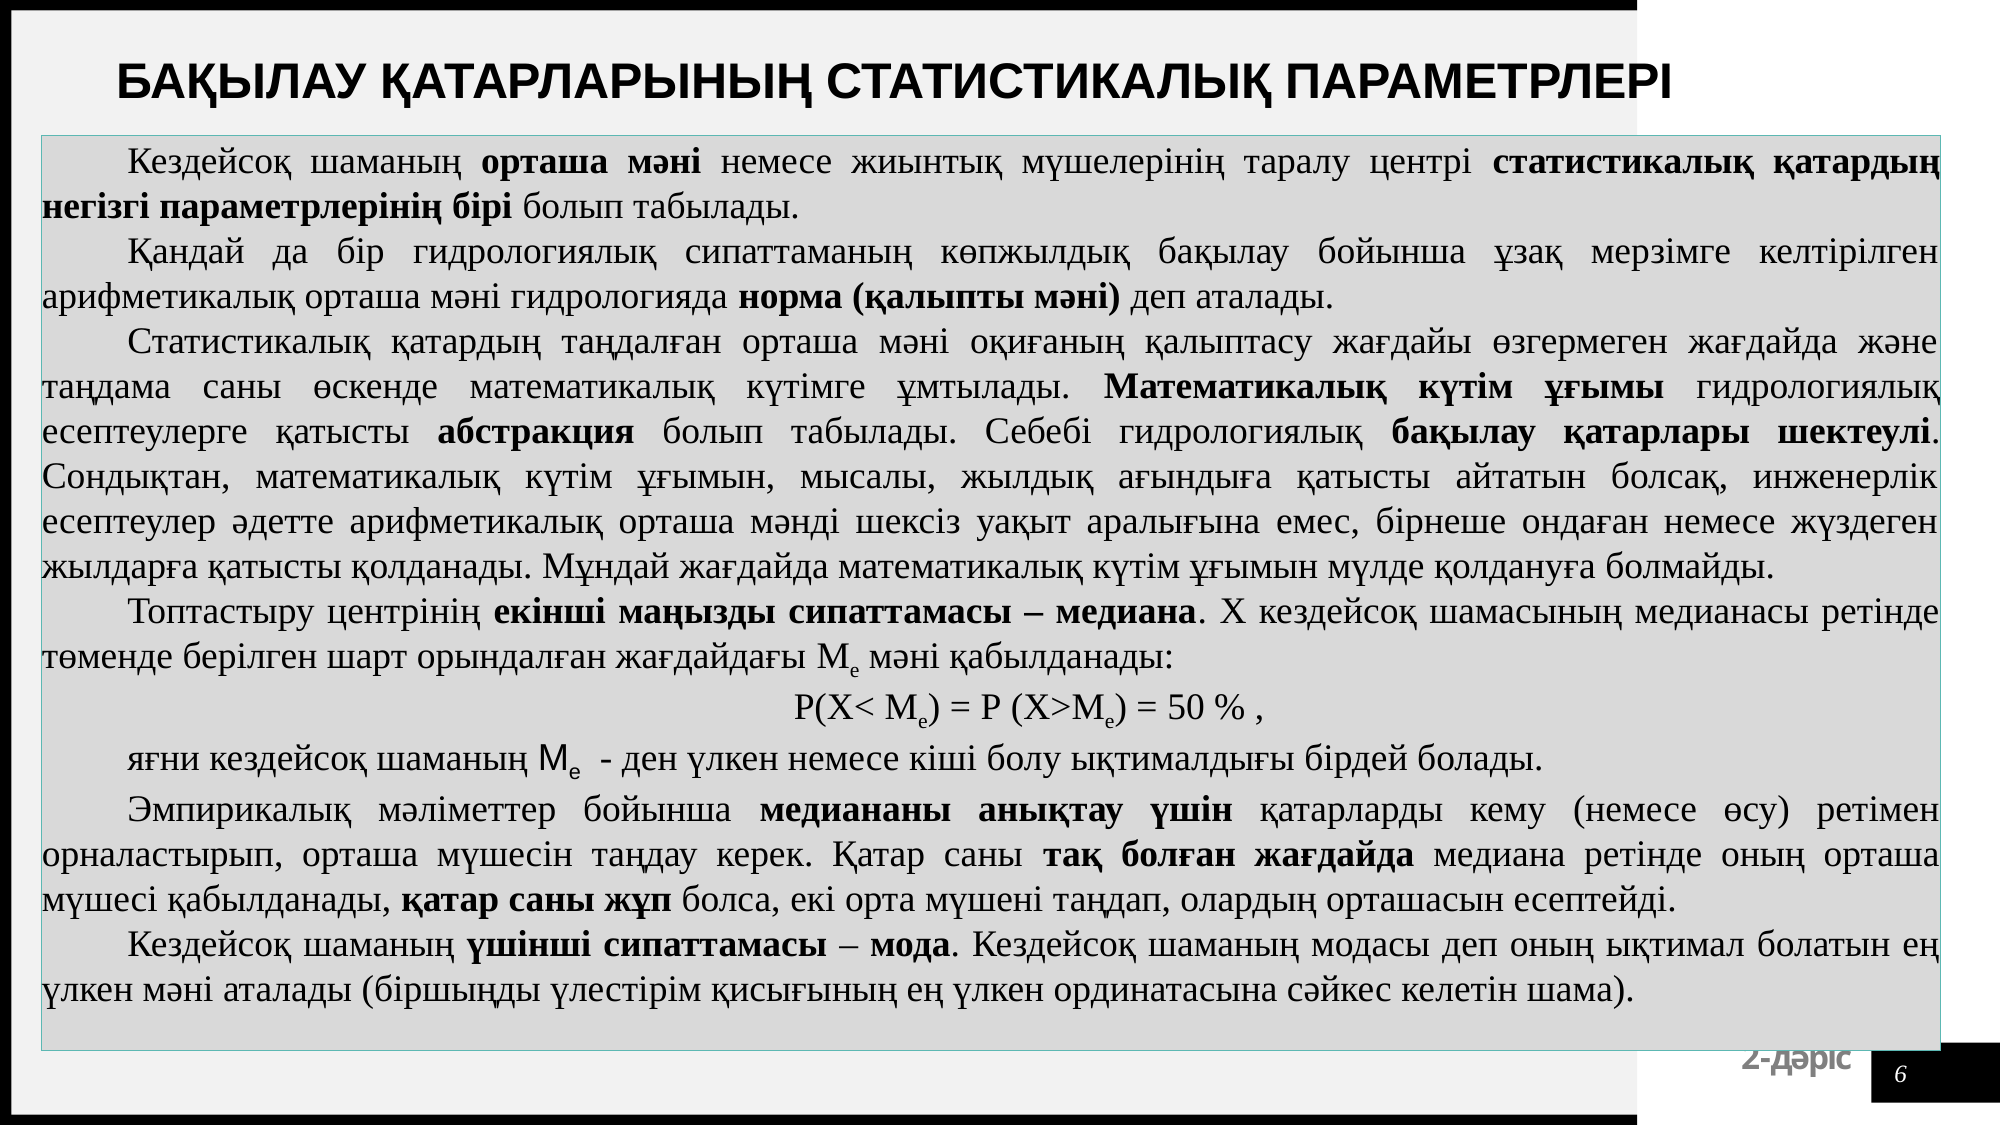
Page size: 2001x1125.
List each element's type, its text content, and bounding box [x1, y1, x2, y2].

text_box Кездейсоқ шаманың орташа мәні немесе жиынтық мүшелерінің таралу центрі статистикалық қатардың негізгі параметрлерінің бірі болып табылады. Қандай да бір гидрологиялық сипаттаманың көпжылдық бақылау бойынша ұзақ мерзімге келтірілген арифметикалық орташа мәні гидрологияда норма (қалыпты мәні) деп аталады. Статистикалық қатардың таңдалған орташа мәні оқиғаның қалыптасу жағдайы өзгермеген жағдайда және таңдама саны өскенде математикалық күтімге ұмтылады. Математикалық күтім ұғымы гидрологиялық есептеулерге қатысты абстракция болып табылады. Себебі гидрологиялық бақылау қатарлары шектеулі. Сондықтан, математикалық күтім ұғымын, мысалы, жылдық ағындыға қатысты айтатын болсақ, инженерлік есептеулер әдетте арифметикалық орташа мәнді шексіз уақыт аралығына емес, бірнеше ондаған немесе жүздеген жылдарға қатысты қолданады. Мұндай жағдайда математикалық күтім ұғымын мүлде қолдануға болмайды. Топтастыру центрінің екінші маңызды сипаттамасы – медиана. Х кездейсоқ шамасының медианасы ретінде төменде берілген шарт орындалған жағдайдағы Me мәні қабылданады: Р(Х< Ме) = Р (X>Ме) = 50 % , яғни кездейсоқ шаманың Ме - ден үлкен немесе кіші болу ықтималдығы бірдей болады. Эмпирикалық мәліметтер бойынша медиананы анықтау үшін қатарларды кему (немесе өсу) ретімен орналастырып, орташа мүшесін таңдау керек. Қатар саны тақ болған жағдайда медиана ретінде оның орташа мүшесі қабылданады, қатар саны жұп болса, екі орта мүшені таңдап, олардың орташасын есептейді. Кездейсоқ шаманың үшінші сипаттамасы – мода. Кездейсоқ шаманың модасы деп оның ықтимал болатын ең үлкен мәні аталады (біршыңды үлестірім қисығының ең үлкен ординатасына сәйкес келетін шама). [41, 135, 1941, 1051]
title Бақылау қатарларының статистикалық параметрлері [41, 29, 1757, 135]
slide_number 6 [1877, 1051, 1924, 1096]
